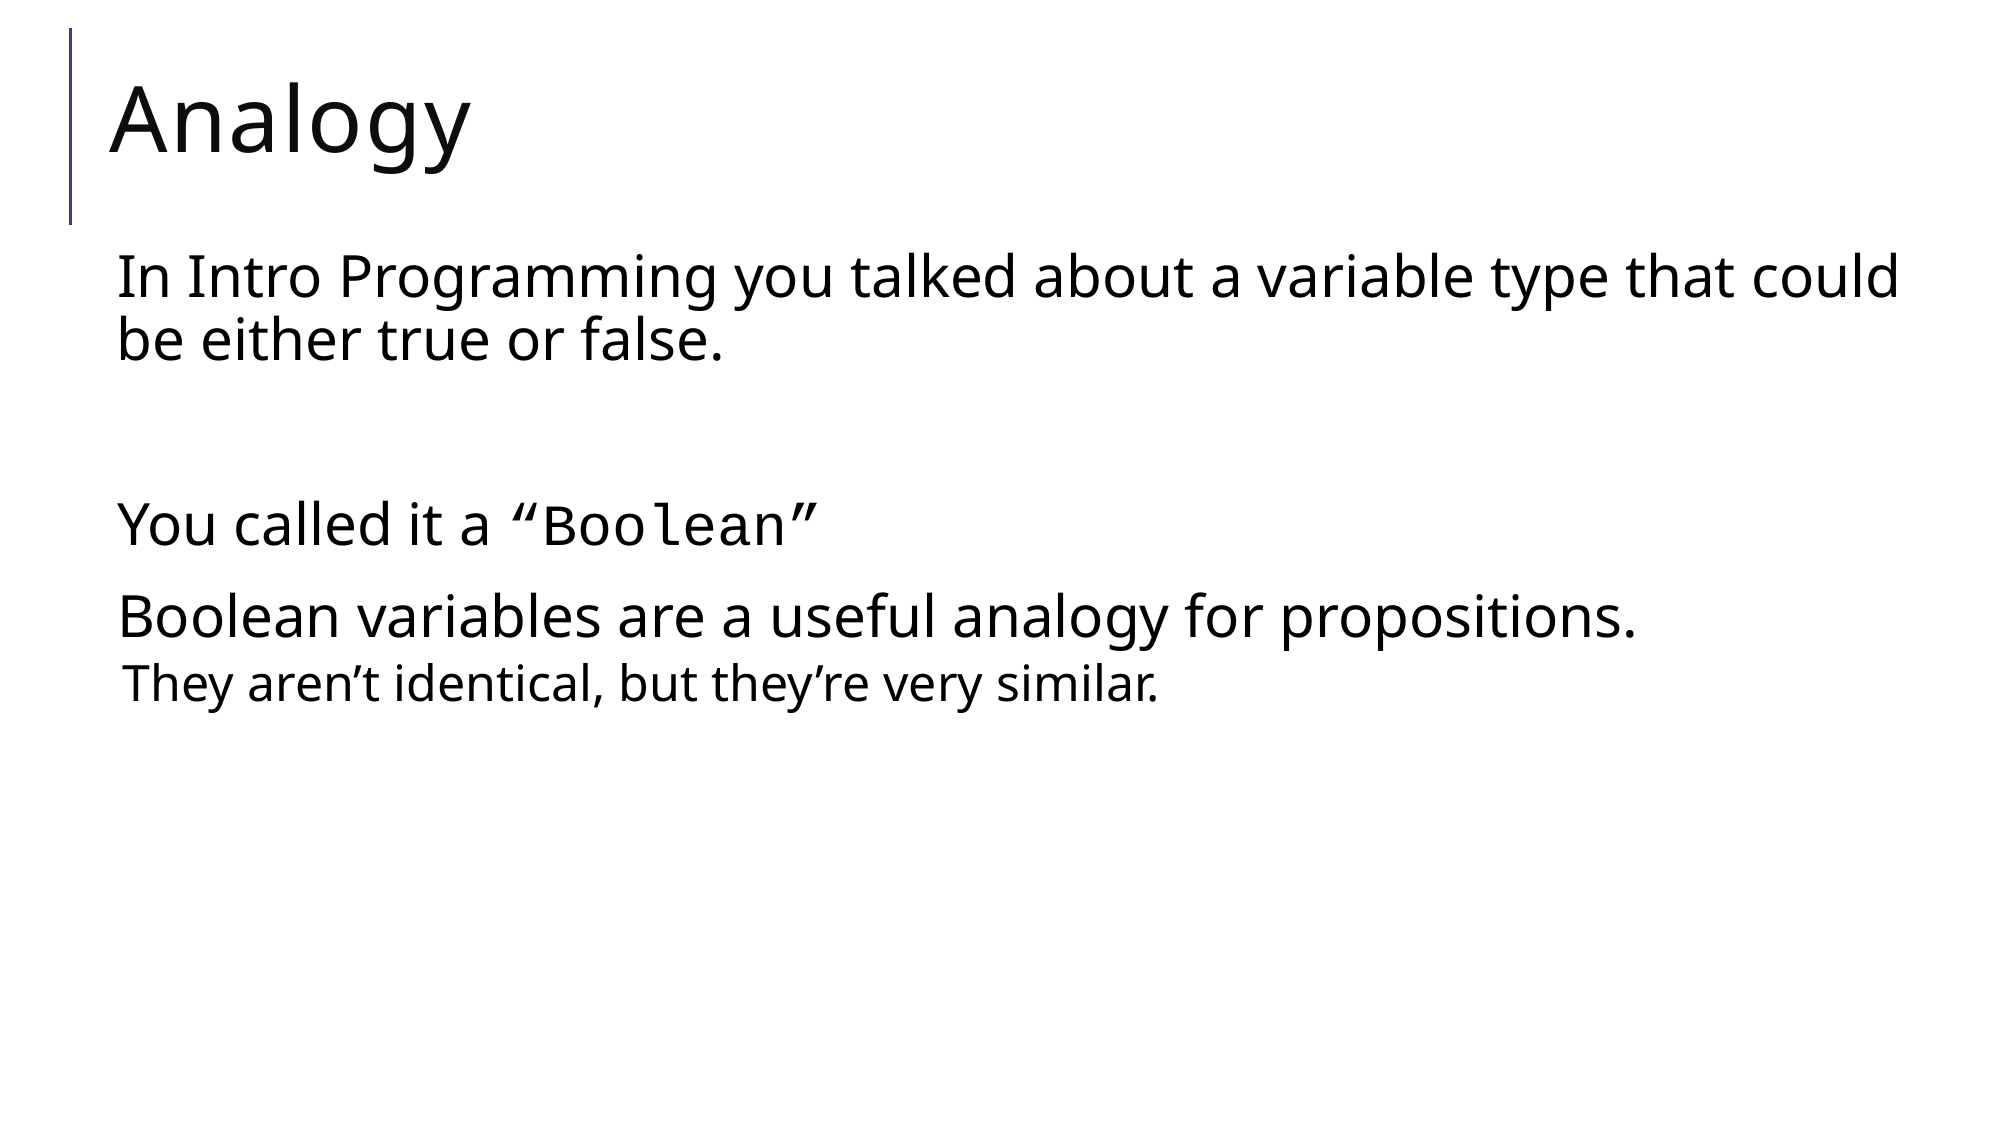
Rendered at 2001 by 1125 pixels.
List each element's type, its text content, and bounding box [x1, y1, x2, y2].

title Analogy [94, 43, 1930, 210]
list In Intro Programming you talked about a variable type that could be either true or false. You called it a “Boolean” Boolean variables are a useful analogy for propositions. They aren’t identical, but they’re very similar. [94, 240, 1930, 1035]
